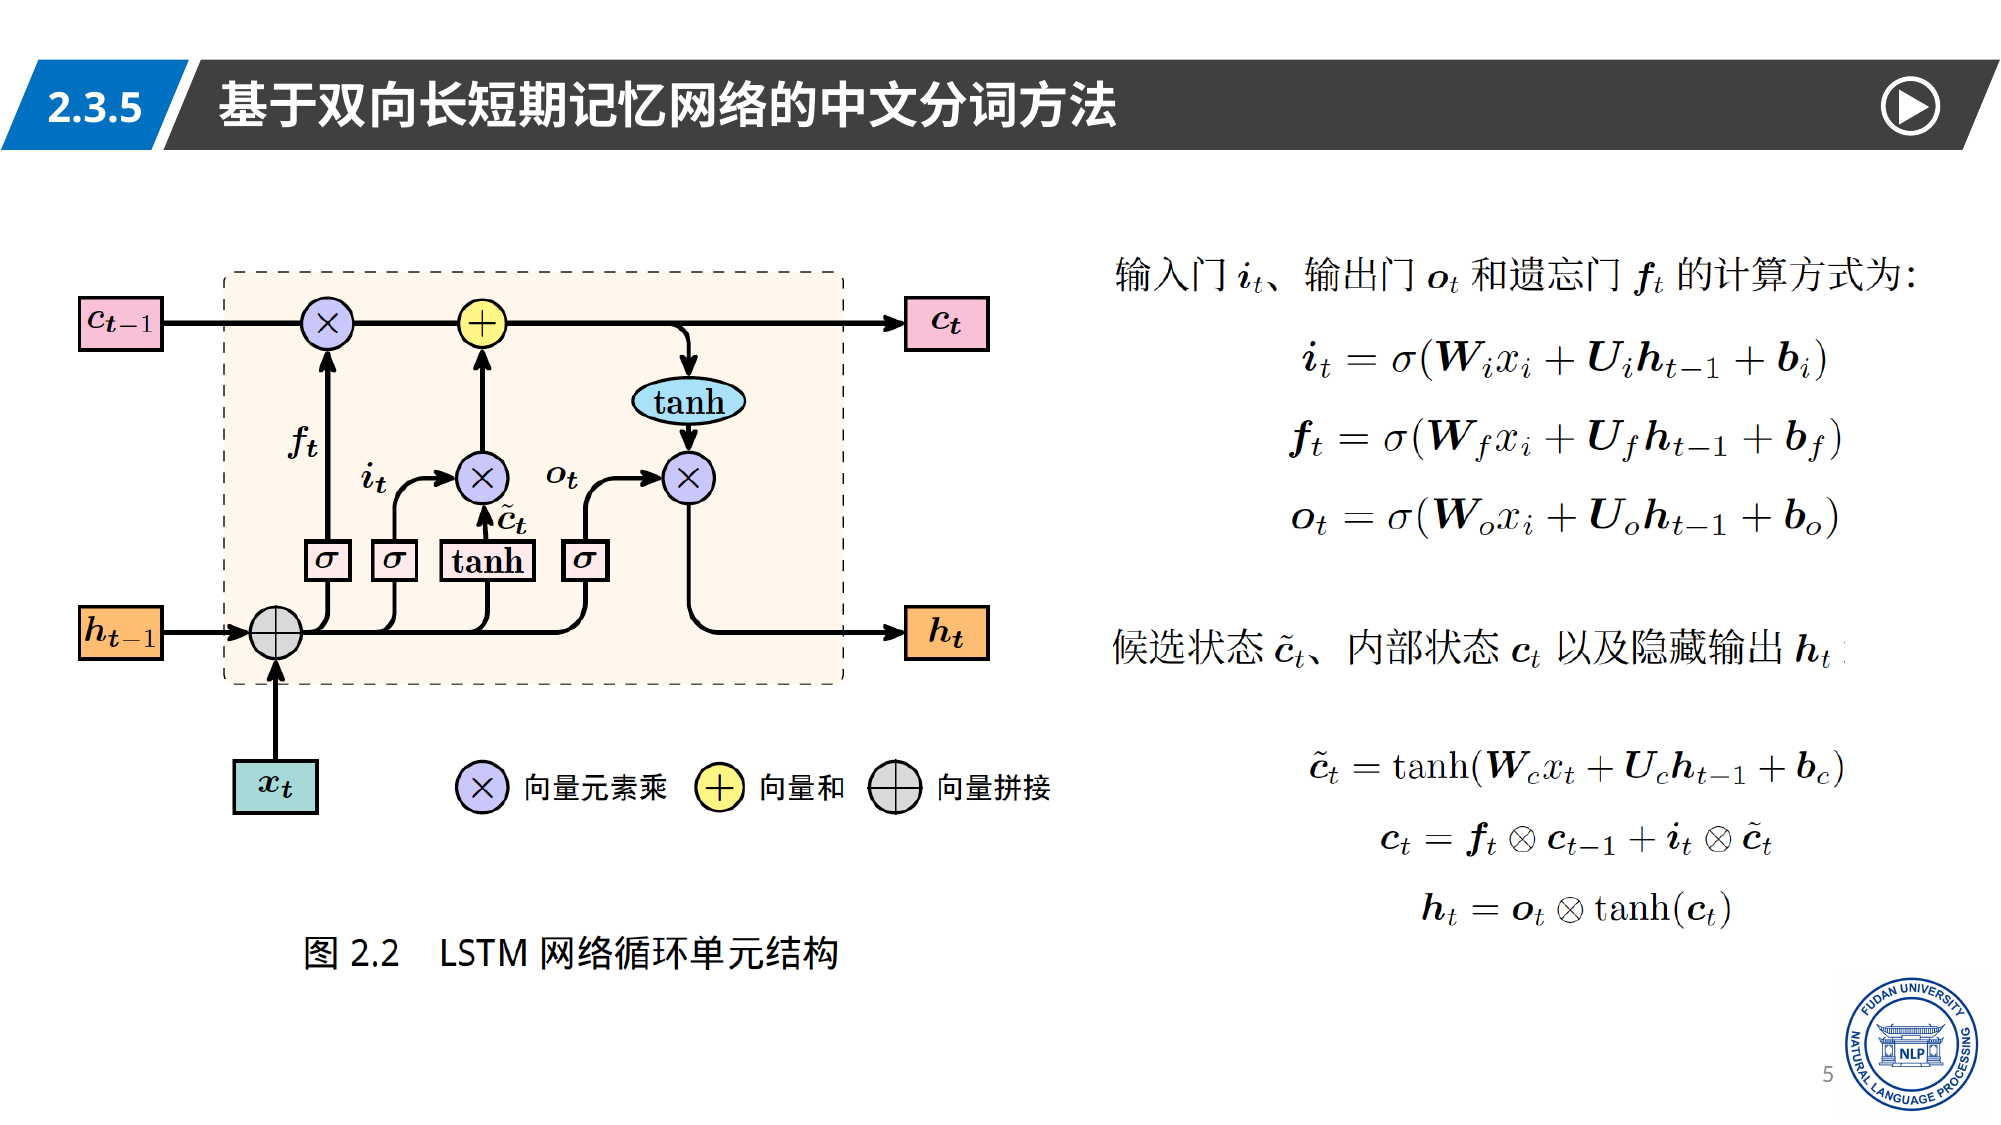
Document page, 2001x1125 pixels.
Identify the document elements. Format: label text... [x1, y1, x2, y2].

text_box 2.3.5 [26, 73, 164, 138]
text_box [32, 59, 189, 120]
picture [1834, 972, 1985, 1117]
slide_number 54 [1412, 1042, 1863, 1103]
text_box [1, 89, 157, 150]
text_box [163, 59, 2000, 150]
picture [1302, 729, 1884, 936]
text_box 基于双向长短期记忆网络的中文分词方法 [203, 66, 1134, 142]
picture [26, 225, 1930, 993]
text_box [1883, 78, 1939, 134]
